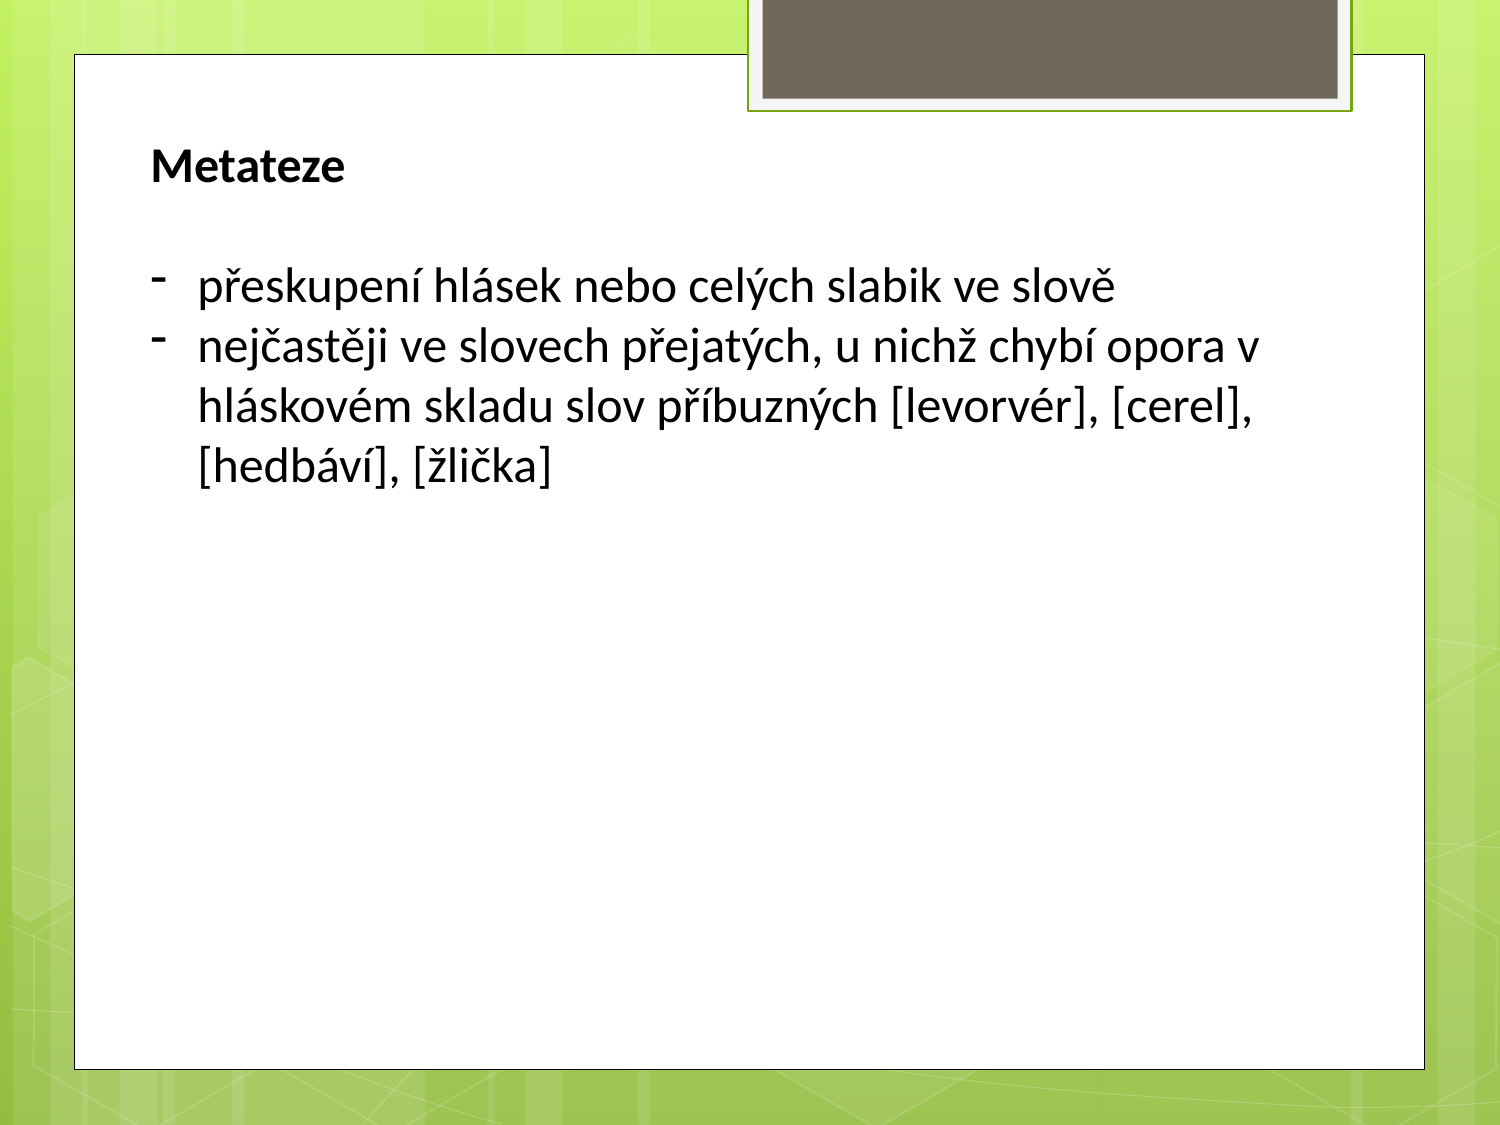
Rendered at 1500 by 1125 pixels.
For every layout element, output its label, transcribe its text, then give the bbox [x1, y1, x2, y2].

text_box Metateze přeskupení hlásek nebo celých slabik ve slově nejčastěji ve slovech přejatých, u nichž chybí opora v hláskovém skladu slov příbuzných [levorvér], [cerel], [hedbáví], [žlička] [135, 125, 1365, 501]
